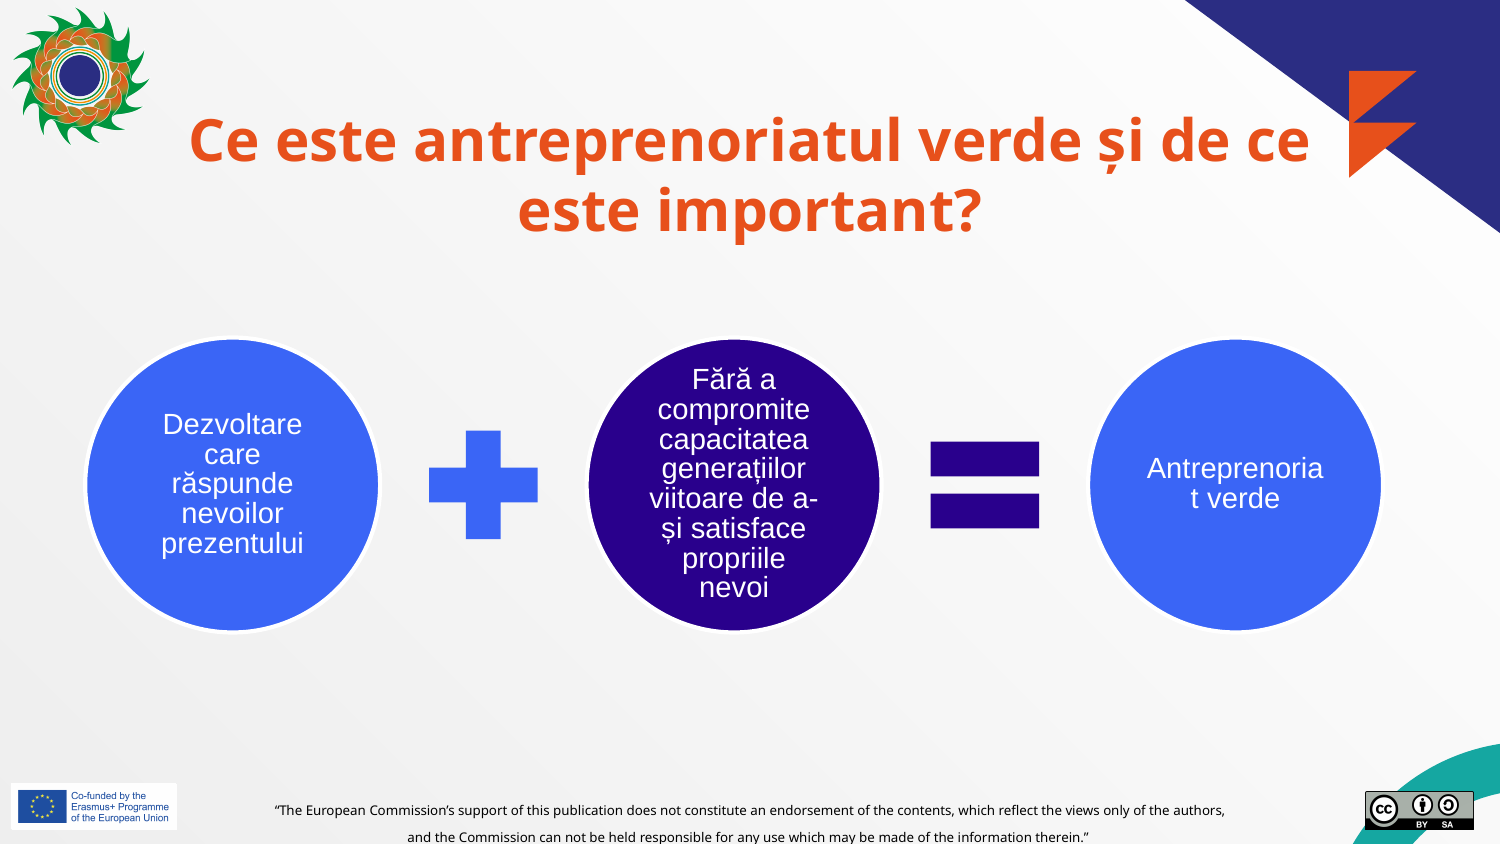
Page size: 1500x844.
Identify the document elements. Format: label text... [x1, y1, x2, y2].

text_box Dezvoltare care răspunde nevoilor prezentului [85, 337, 381, 633]
text_box Fără a compromite capacitatea generațiilor viitoare de a-și satisface propriile nevoi [586, 337, 882, 633]
text_box [930, 493, 1040, 529]
text_box Antreprenoriat verde [1088, 337, 1384, 633]
text_box [930, 441, 1040, 477]
picture [10, 783, 177, 830]
text_box [429, 430, 538, 540]
title Ce este antreprenoriatul verde și de ce este important? [116, 88, 1383, 255]
picture [1365, 791, 1474, 830]
picture [11, 6, 151, 147]
